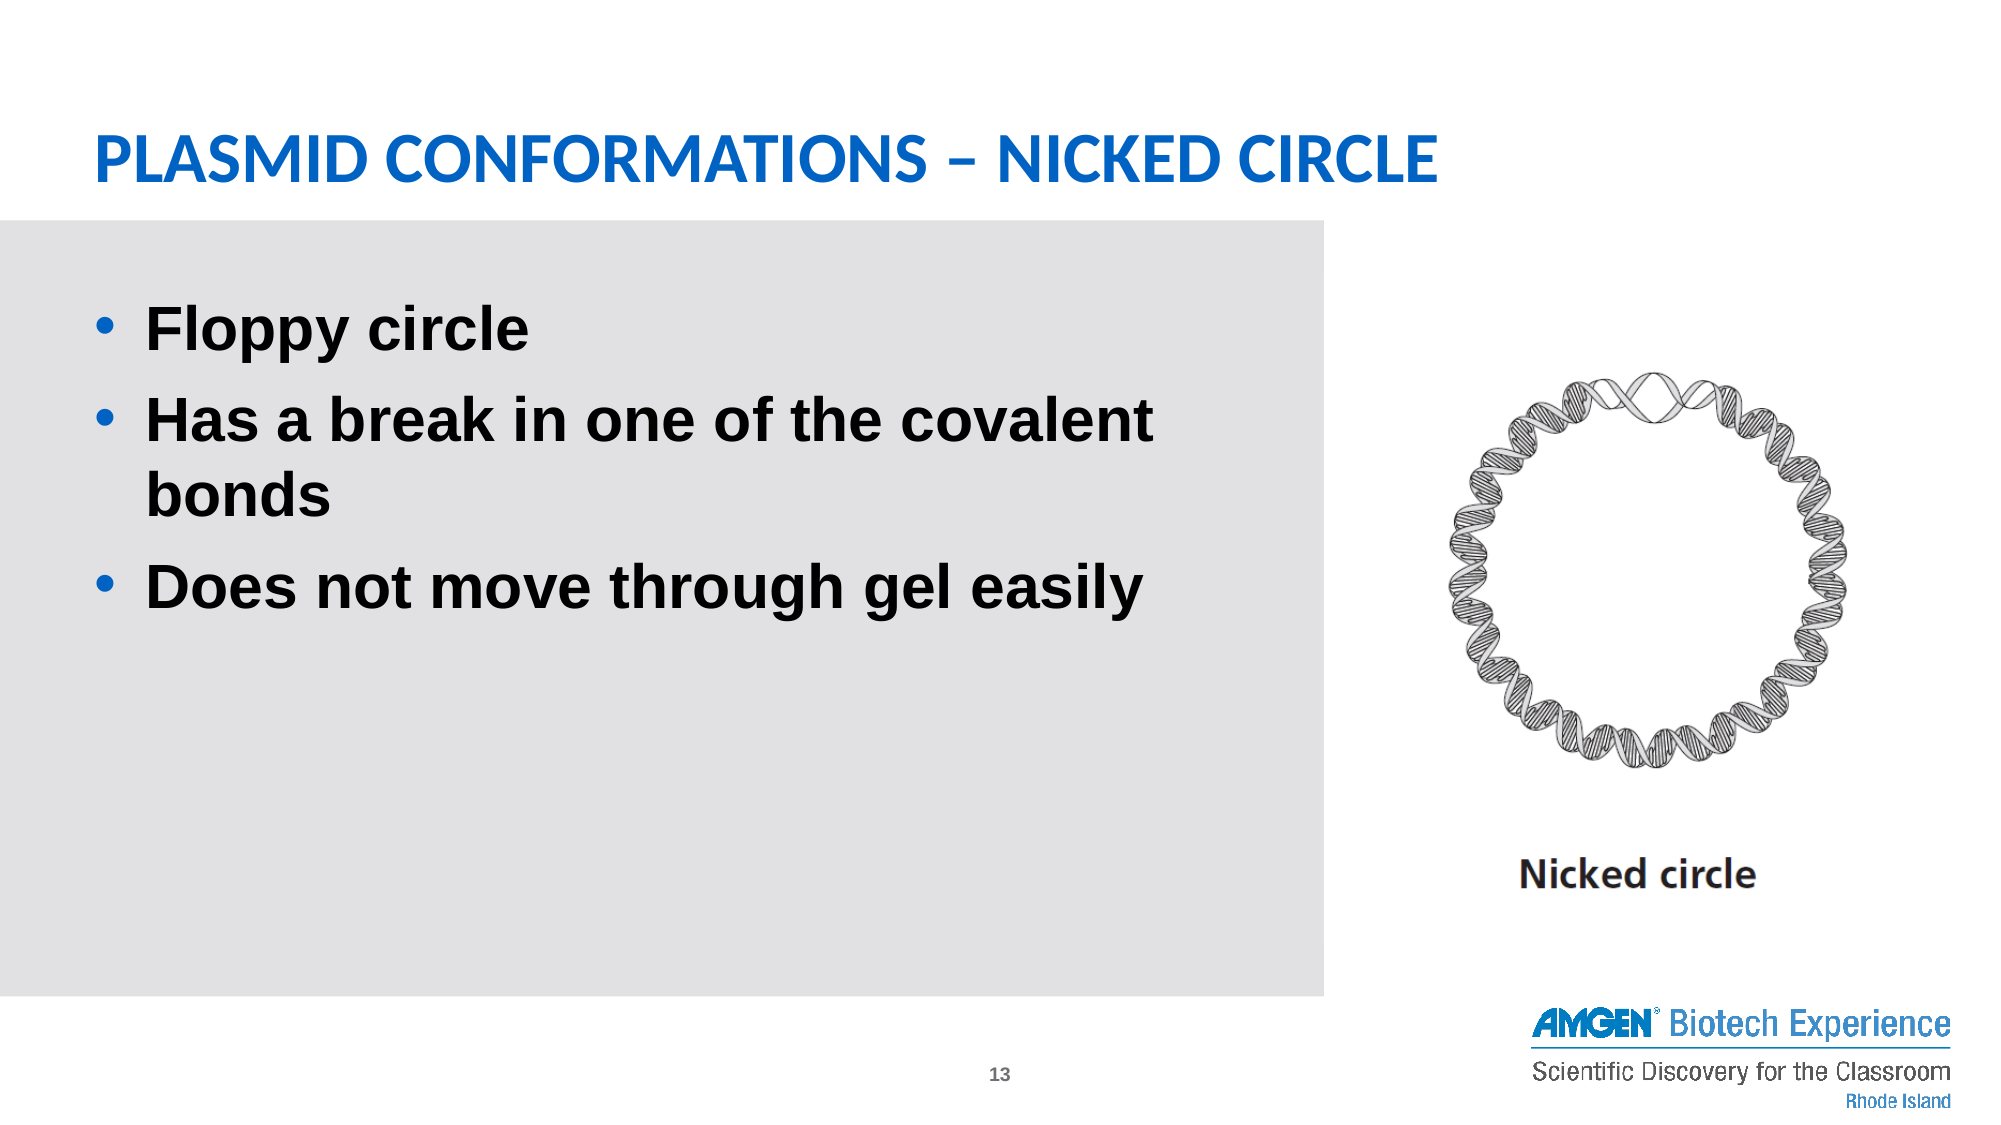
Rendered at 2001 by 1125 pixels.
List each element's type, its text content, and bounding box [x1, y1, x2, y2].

title PLASMID CONFORMATIONS – NICKED CIRCLE [79, 1, 1921, 204]
list Floppy circle Has a break in one of the covalent bonds Does not move through gel easily [79, 279, 1324, 962]
picture [1323, 273, 2001, 944]
picture [1531, 1007, 1951, 1108]
